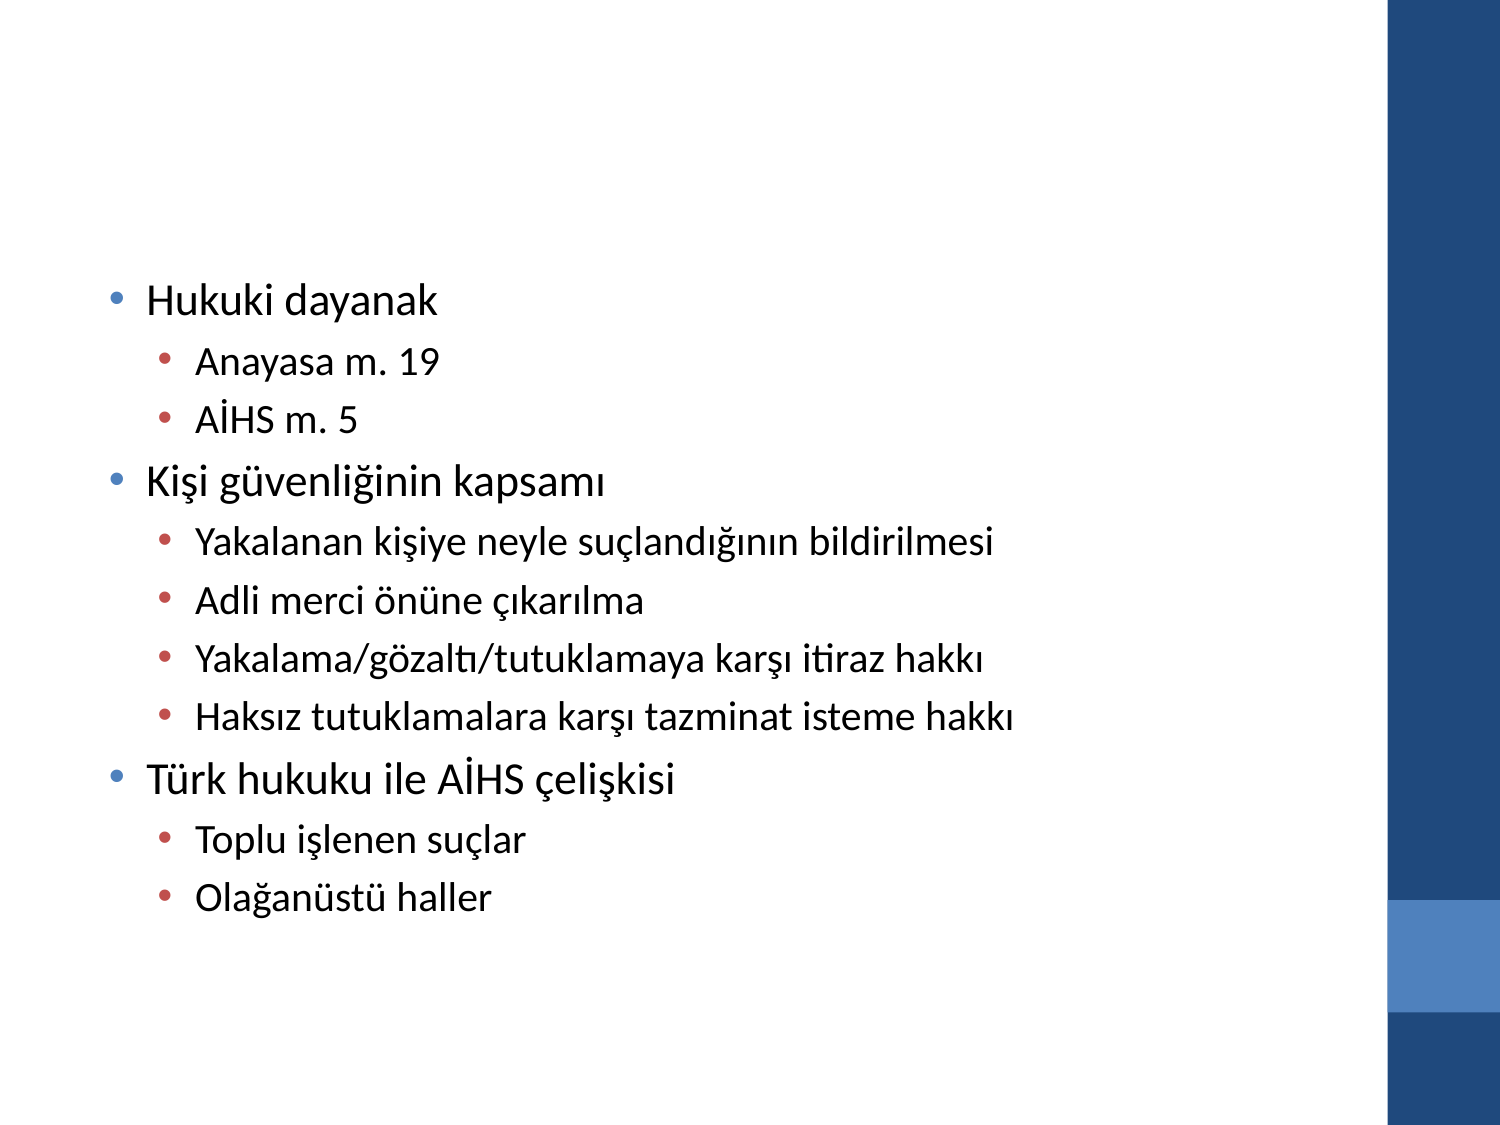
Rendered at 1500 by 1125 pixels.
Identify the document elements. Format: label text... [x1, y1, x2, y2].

list Hukuki dayanak Anayasa m. 19 AİHS m. 5 Kişi güvenliğinin kapsamı Yakalanan kişiye neyle suçlandığının bildirilmesi Adli merci önüne çıkarılma Yakalama/gözaltı/tutuklamaya karşı itiraz hakkı Haksız tutuklamalara karşı tazminat isteme hakkı Türk hukuku ile AİHS çelişkisi Toplu işlenen suçlar Olağanüstü haller [75, 262, 1325, 1050]
